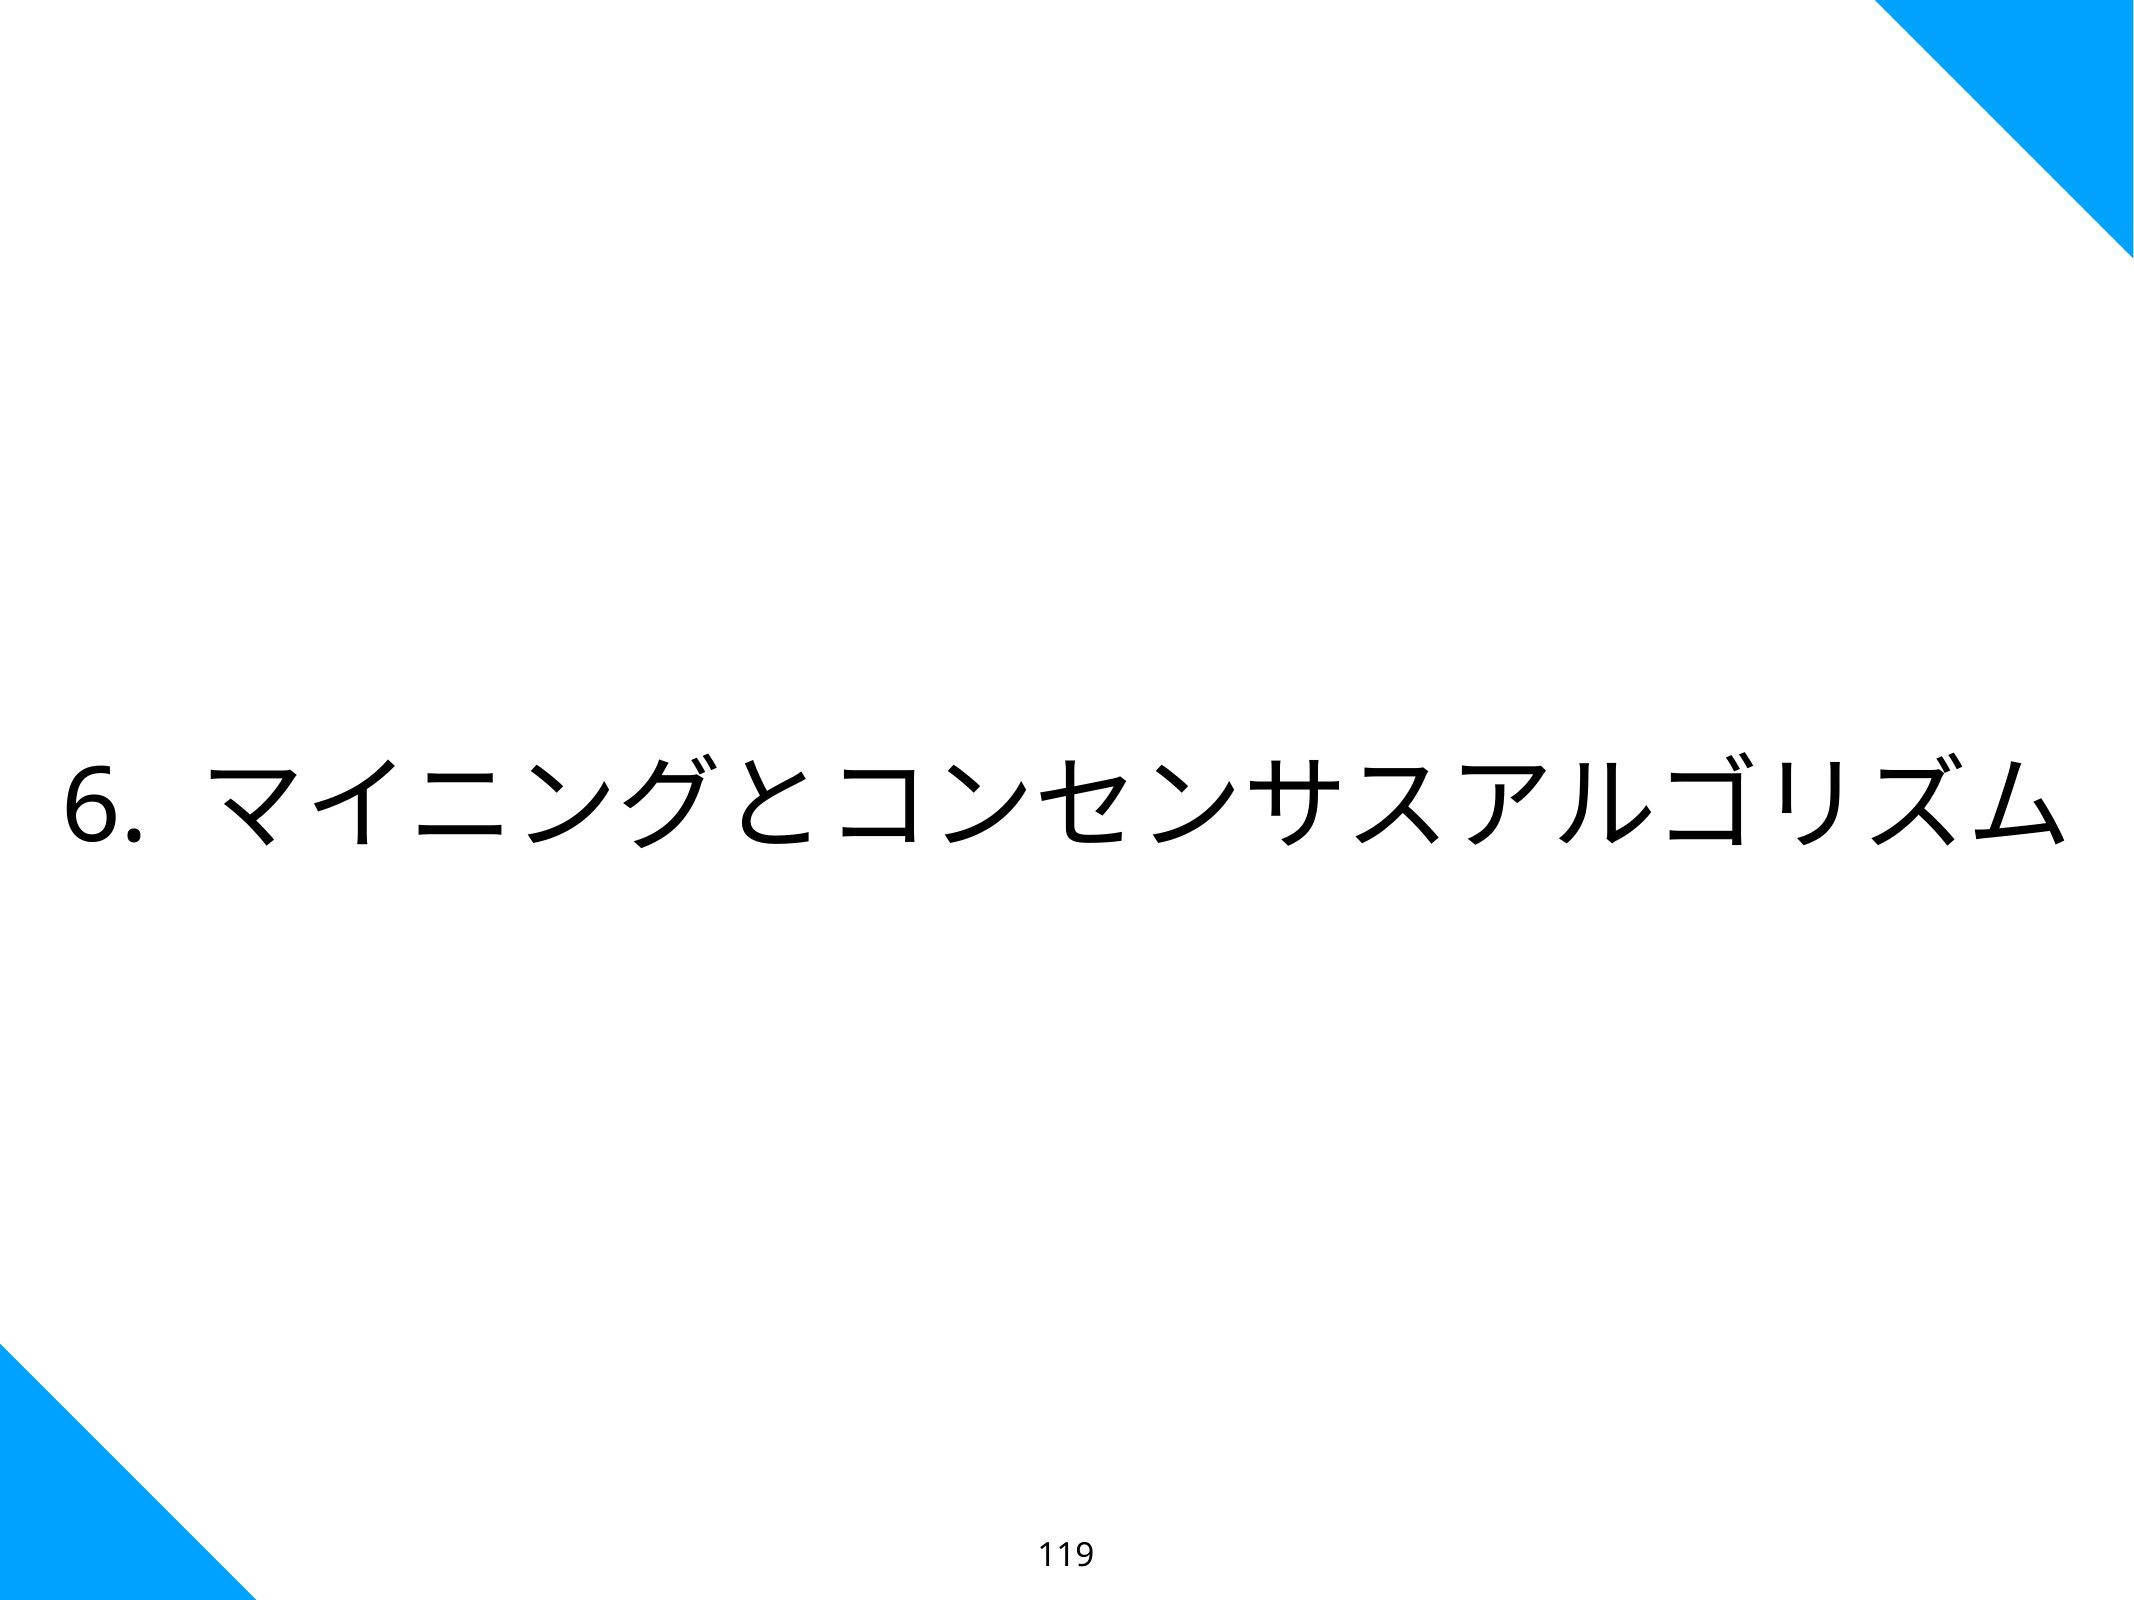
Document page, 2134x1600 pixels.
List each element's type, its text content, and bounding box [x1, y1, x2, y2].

slide_number 119 [1028, 1524, 1104, 1579]
text_box 6. マイニングとコンセンサスアルゴリズム [52, 729, 2081, 871]
